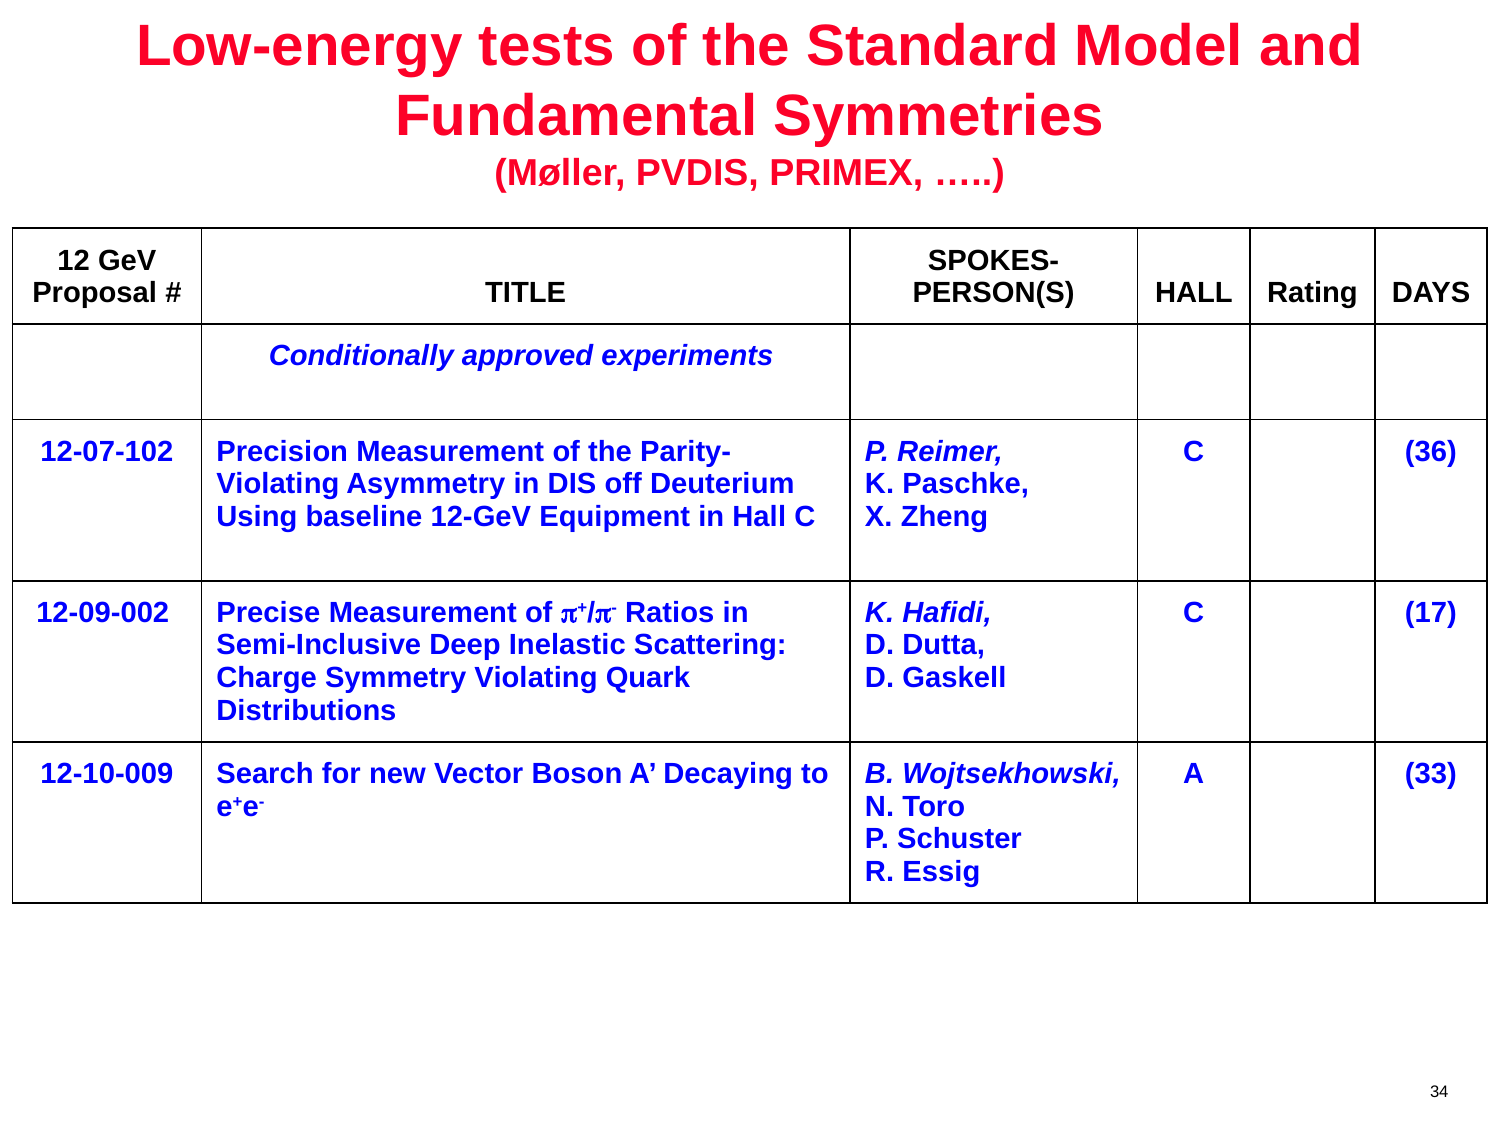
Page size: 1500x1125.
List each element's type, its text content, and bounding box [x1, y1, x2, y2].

table_header SPOKES-PERSON(S) [851, 229, 1137, 323]
table_cell C [1138, 420, 1249, 580]
table_cell (36) [1376, 420, 1486, 580]
table_cell A [1138, 743, 1249, 902]
table_cell [1251, 582, 1374, 741]
table_cell (17) [1376, 582, 1486, 741]
table_header 12 GeV Proposal # [13, 229, 201, 323]
table_cell B. Wojtsekhowski, N. Toro P. Schuster R. Essig [851, 743, 1137, 902]
table_cell 12-10-009 [13, 743, 201, 902]
table_header HALL [1138, 229, 1249, 323]
table_cell Conditionally approved experiments [202, 325, 849, 419]
table_cell [1251, 325, 1374, 419]
table_cell P. Reimer, K. Paschke, X. Zheng [851, 420, 1137, 580]
table_cell [1138, 325, 1249, 419]
table_cell 12-07-102 [13, 420, 201, 580]
title Low-energy tests of the Standard Model and Fundamental Symmetries (Møller, PVDIS, PRIMEX, …..) [0, 11, 1500, 188]
table_cell Precise Measurement of p+/p- Ratios in Semi-Inclusive Deep Inelastic Scattering: Charge Symmetry Violating Quark Distributions [202, 582, 849, 741]
table_cell K. Hafidi, D. Dutta, D. Gaskell [851, 582, 1137, 741]
table_cell Search for new Vector Boson A’ Decaying to e+e- [202, 743, 849, 902]
table_cell [851, 325, 1137, 419]
table_header DAYS [1376, 229, 1486, 323]
table_cell C [1138, 582, 1249, 741]
table_cell (33) [1376, 743, 1486, 902]
table_cell [13, 325, 201, 419]
table_cell [1251, 420, 1374, 580]
table_cell 12-09-002 [13, 582, 201, 741]
table_header Rating [1251, 229, 1374, 323]
table_cell [1251, 743, 1374, 902]
table_cell [1376, 325, 1486, 419]
table_cell Precision Measurement of the Parity-Violating Asymmetry in DIS off Deuterium Using baseline 12-GeV Equipment in Hall C [202, 420, 849, 580]
table_header TITLE [202, 229, 849, 323]
